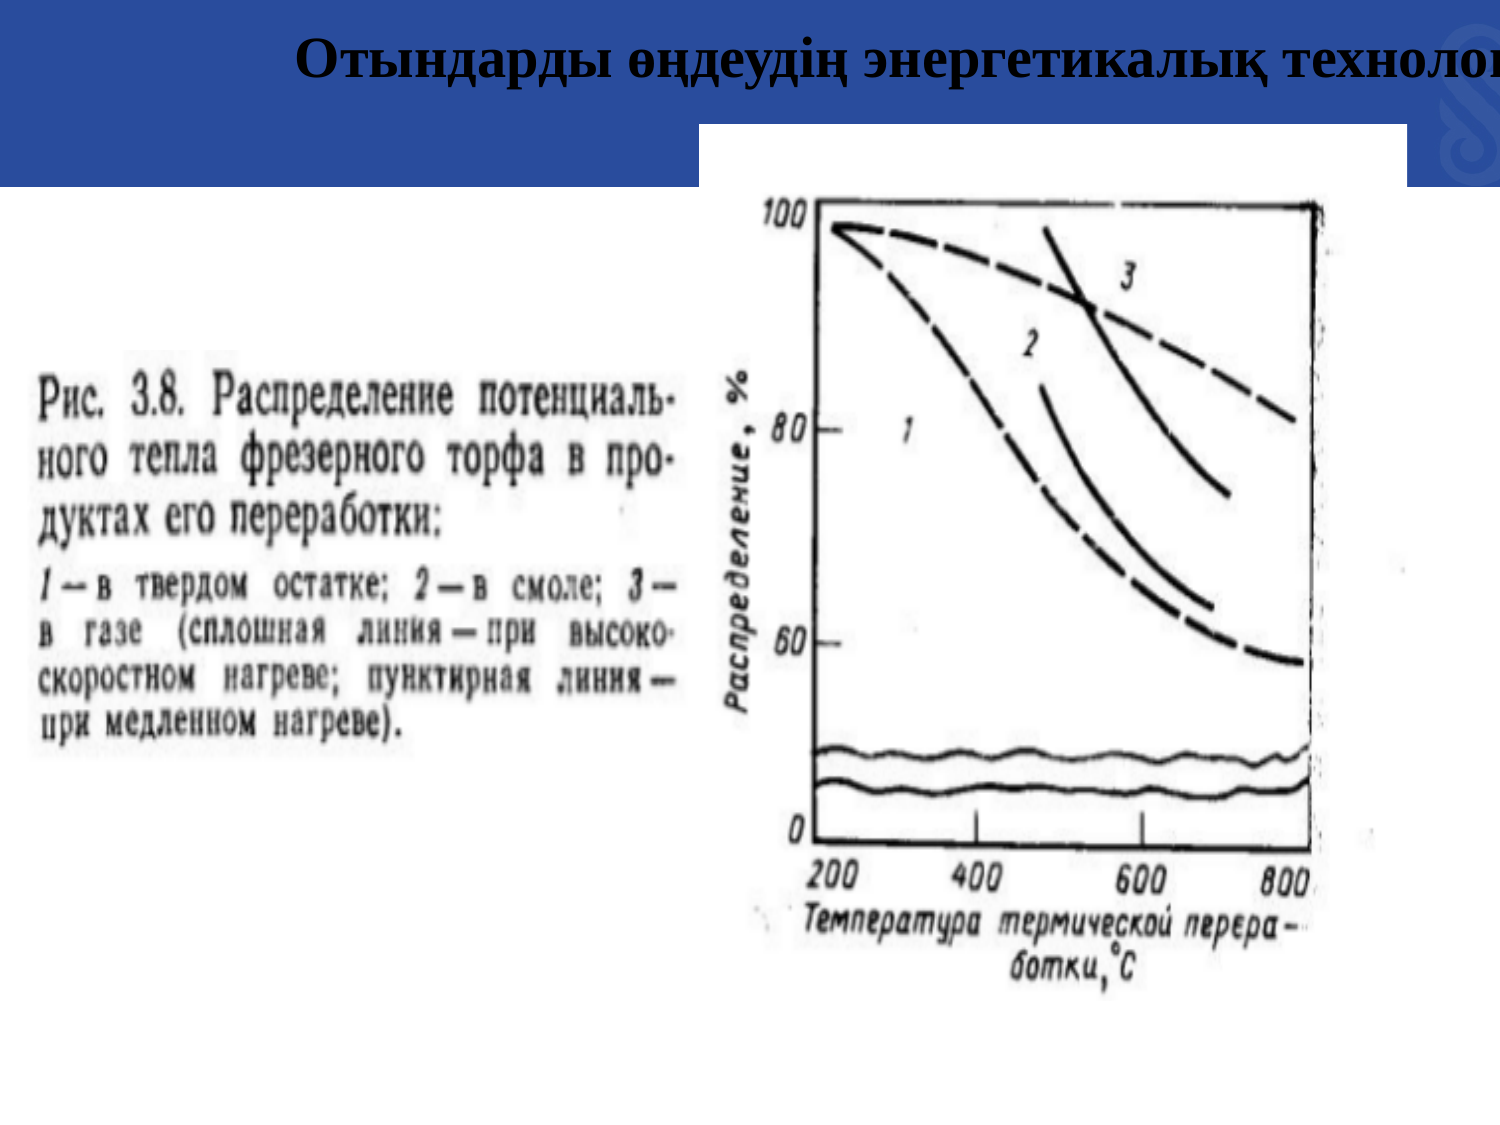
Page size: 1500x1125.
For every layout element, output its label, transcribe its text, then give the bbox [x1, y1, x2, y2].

picture [0, 0, 1500, 1125]
text_box Отындарды өңдеудің энергетикалық технологиясы [280, 12, 1500, 97]
